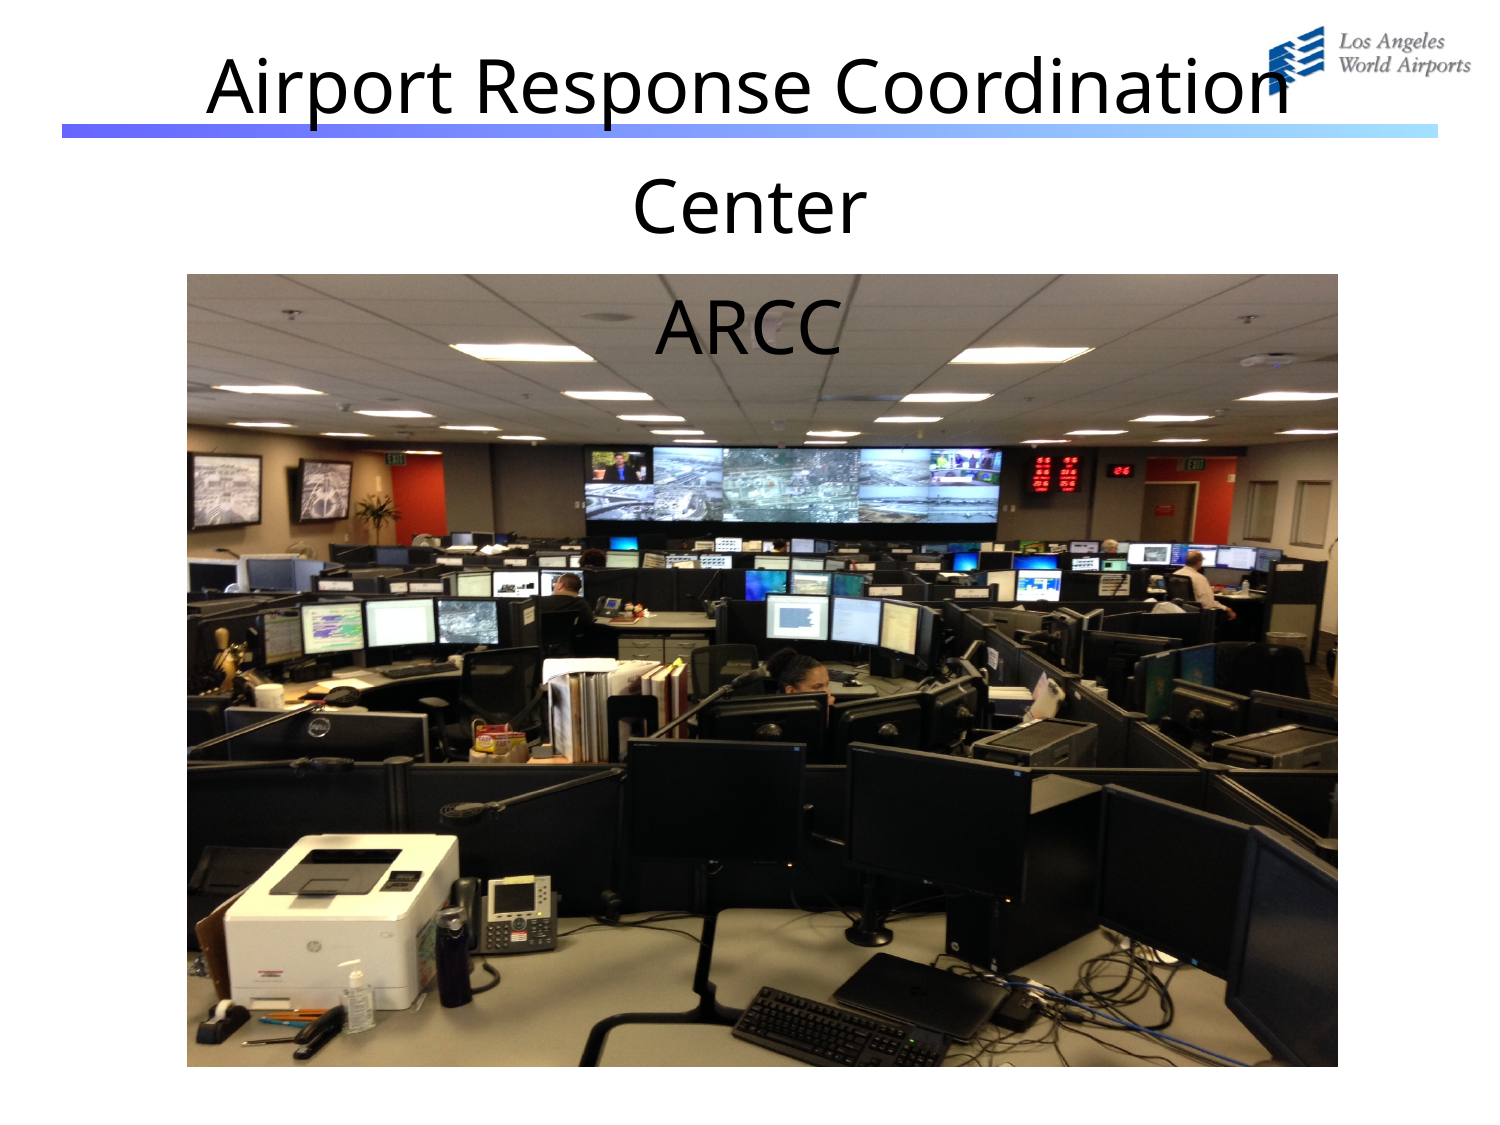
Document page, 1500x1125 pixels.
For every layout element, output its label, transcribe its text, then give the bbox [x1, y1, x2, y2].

picture [1425, 24, 1474, 97]
text_box Airport Response Coordination Center ARCC [74, 0, 1425, 163]
picture [187, 274, 1338, 1068]
